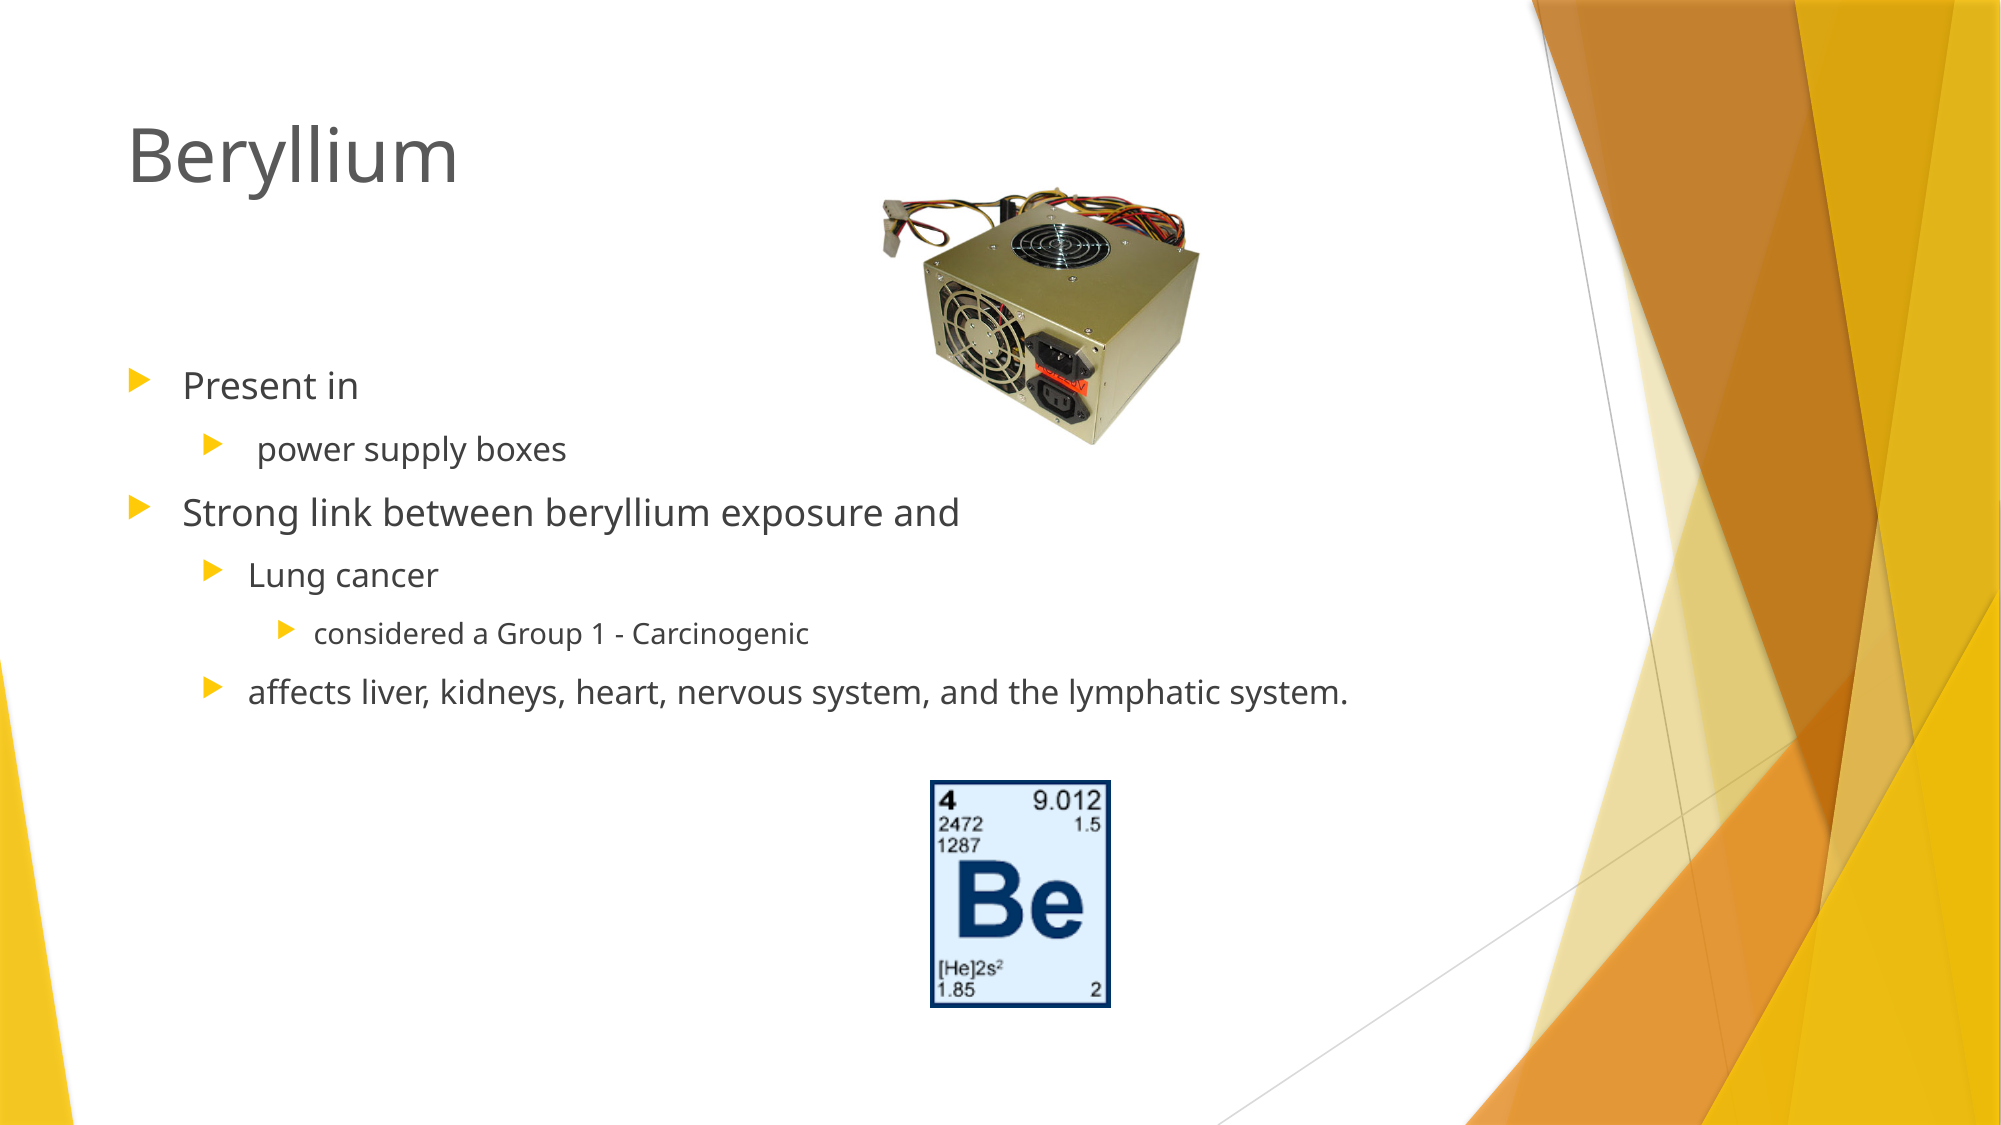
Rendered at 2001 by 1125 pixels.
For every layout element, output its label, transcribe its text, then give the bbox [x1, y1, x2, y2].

picture [929, 780, 1111, 1008]
title Beryllium [111, 99, 1522, 317]
picture [868, 175, 1213, 458]
list Present in power supply boxes Strong link between beryllium exposure and Lung cancer considered a Group 1 - Carcinogenic affects liver, kidneys, heart, nervous system, and the lymphatic system. [111, 354, 1522, 992]
